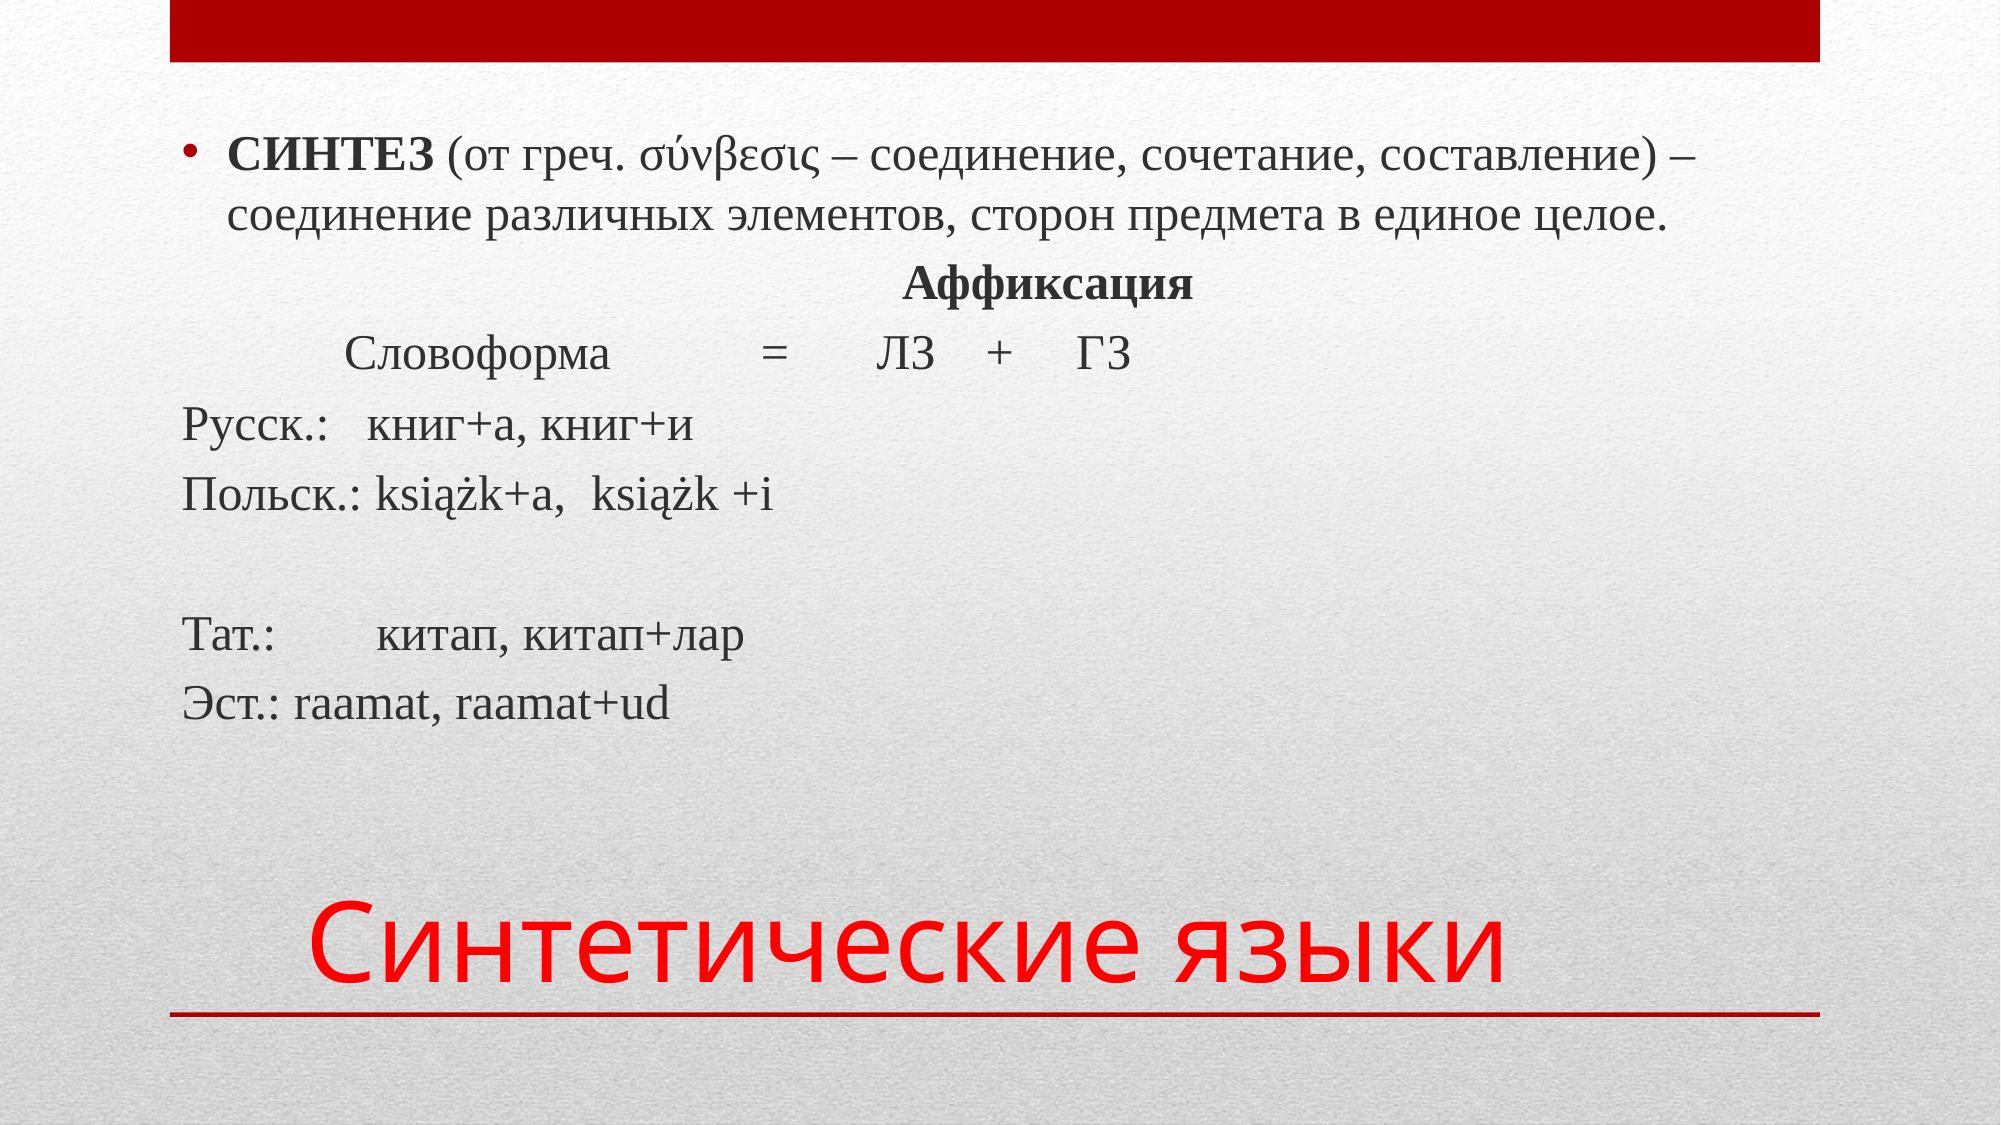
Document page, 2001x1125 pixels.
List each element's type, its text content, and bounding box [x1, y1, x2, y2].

title Синтетические языки [166, 750, 1650, 1013]
list СИНТЕЗ (от греч. σύνβεσις – соединение, сочетание, составление) – соединение различных элементов, сторон предмета в единое целое. Аффиксация Словоформа = ЛЗ + ГЗ Русск.: книг+а, книг+и Польск.: książk+a, książk +i Тат.: китап, китап+лар Эст.: raamat, raamat+ud [166, 112, 1817, 750]
